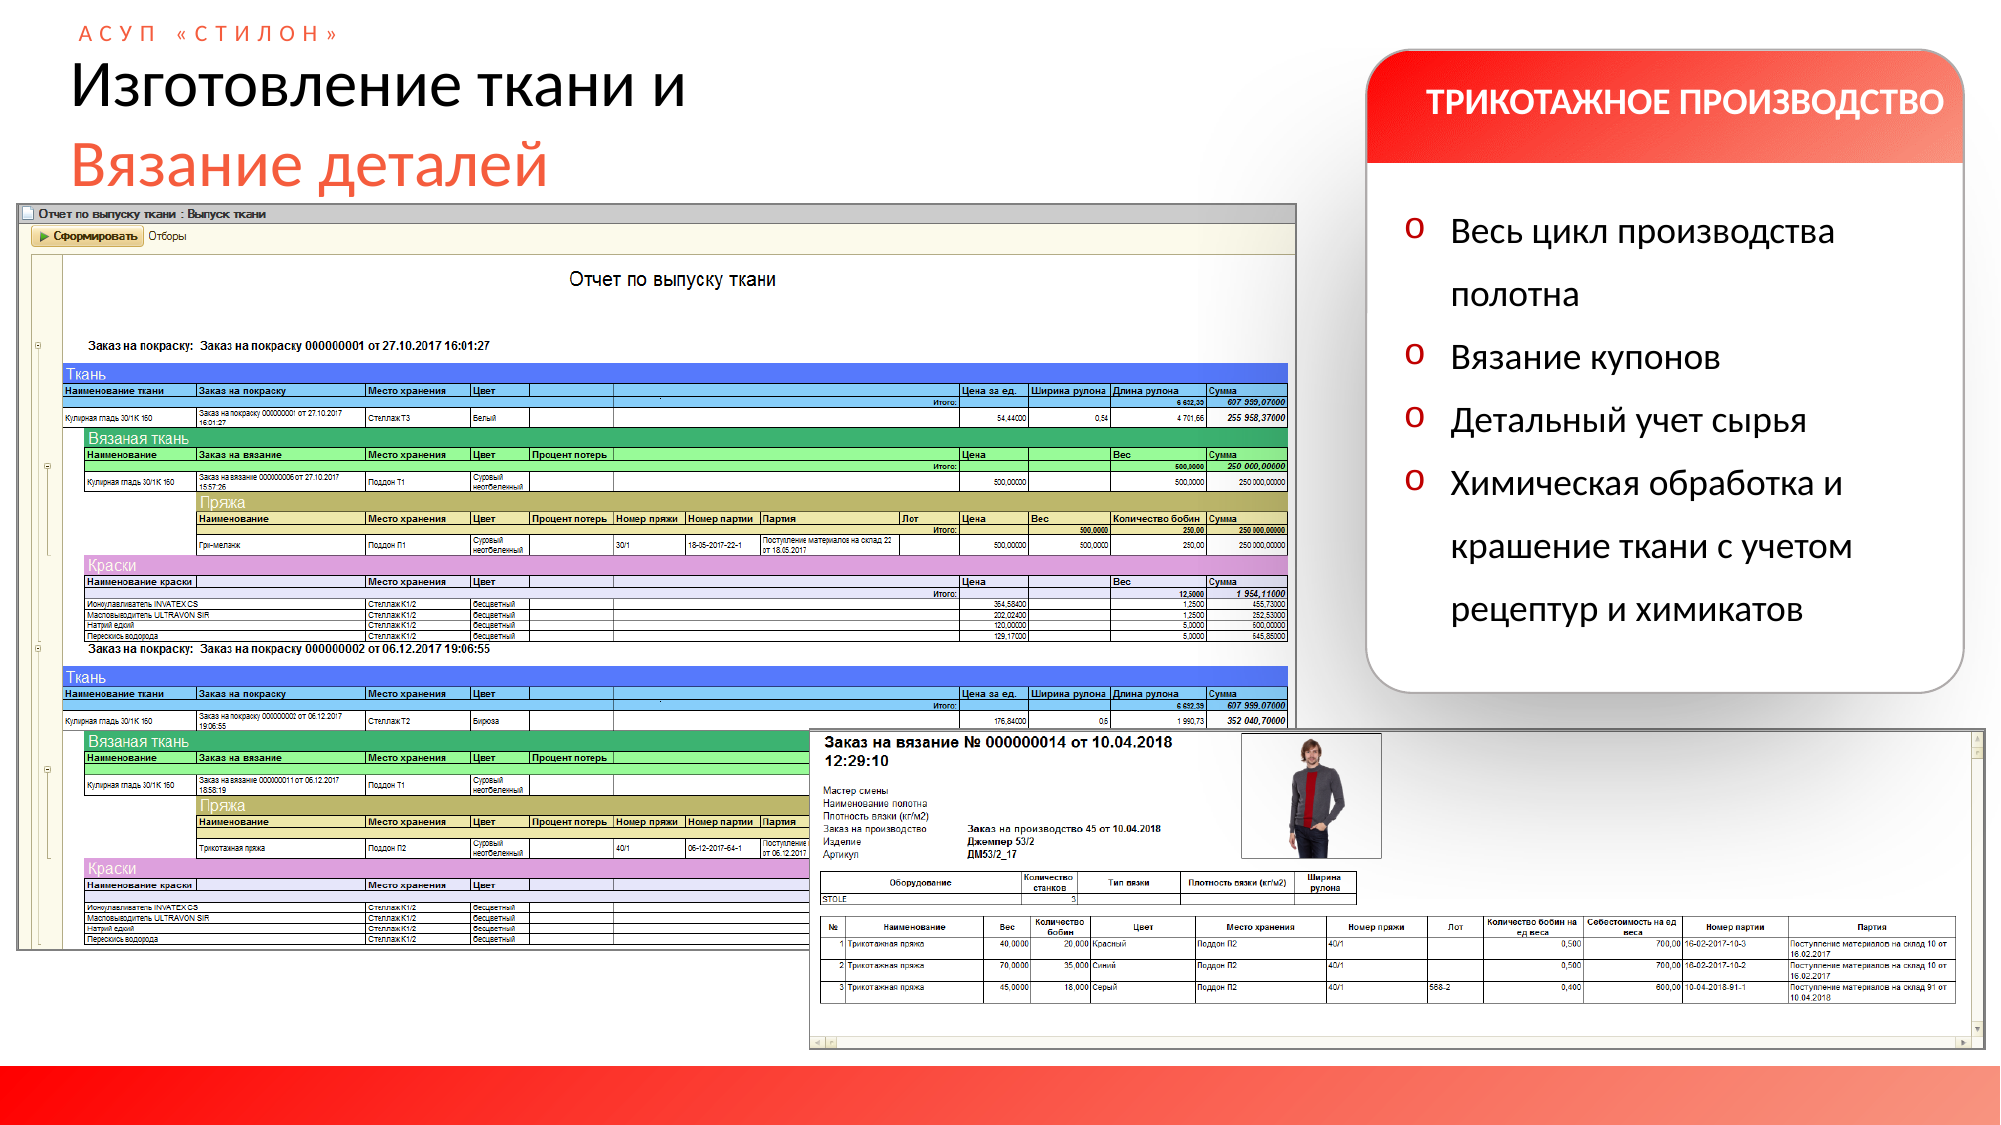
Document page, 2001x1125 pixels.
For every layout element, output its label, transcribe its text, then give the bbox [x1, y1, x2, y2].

picture [17, 204, 1985, 1049]
text_box Изготовление ткани и Вязание деталей [55, 32, 1113, 204]
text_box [1366, 49, 1985, 693]
